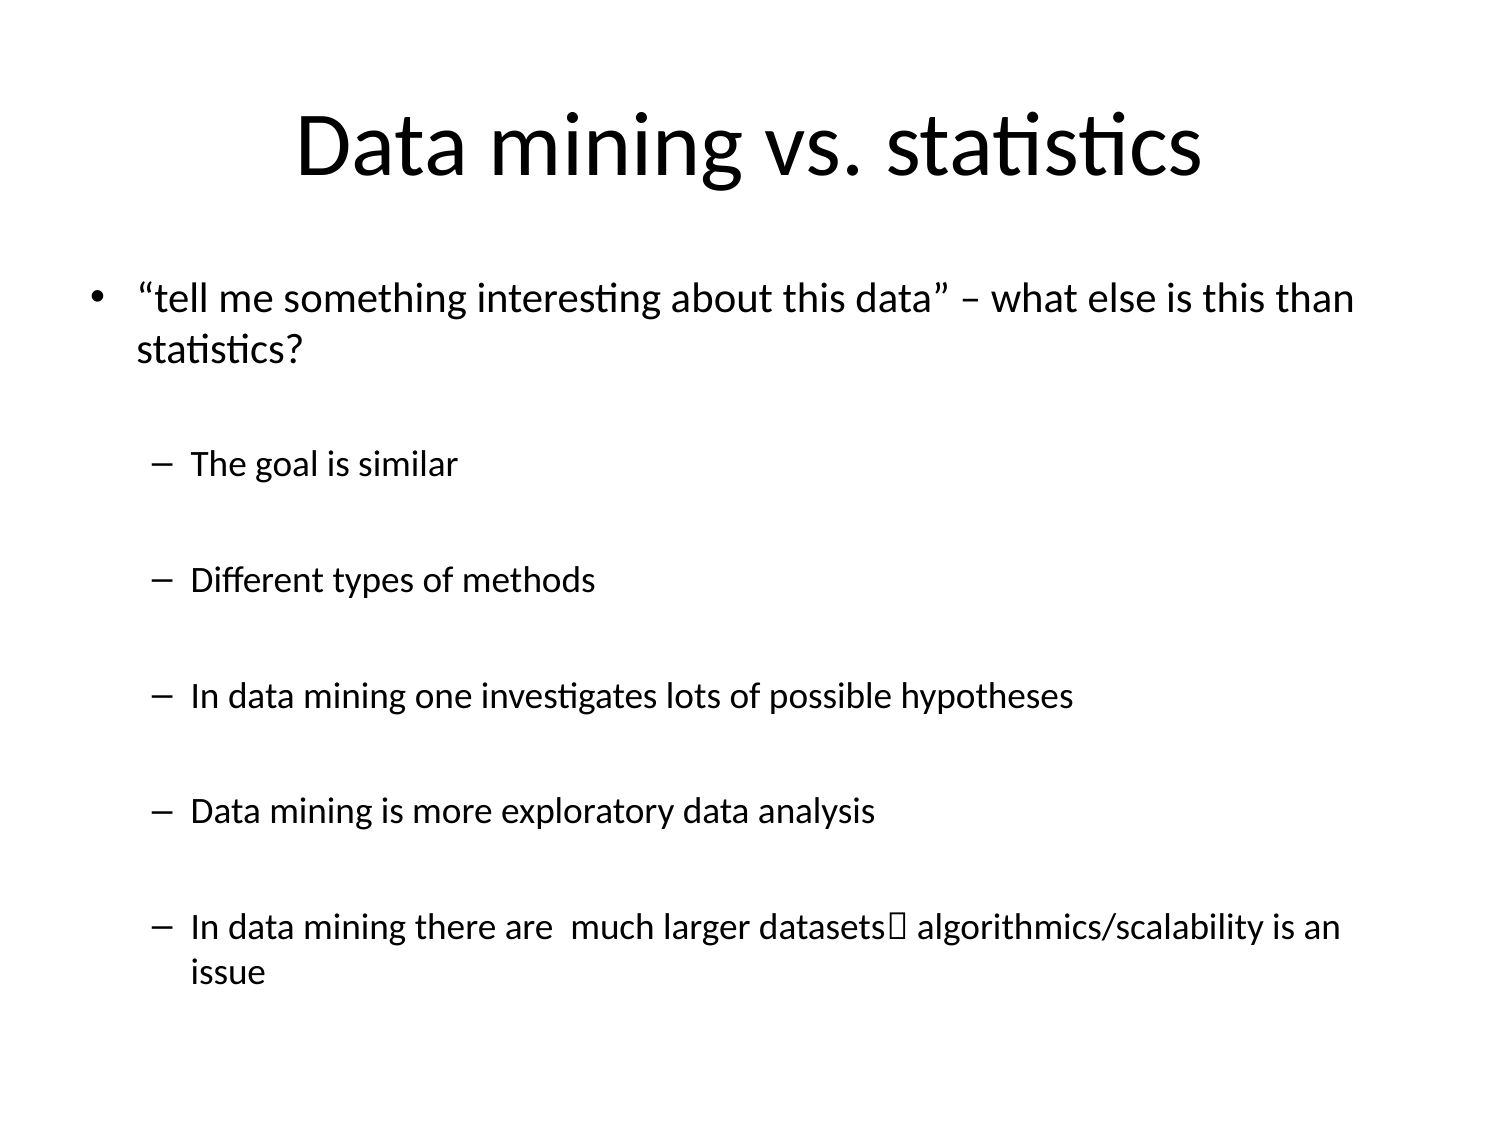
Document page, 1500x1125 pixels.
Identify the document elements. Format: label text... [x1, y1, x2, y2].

list “tell me something interesting about this data” – what else is this than statistics? The goal is similar Different types of methods In data mining one investigates lots of possible hypotheses Data mining is more exploratory data analysis In data mining there are much larger datasets algorithmics/scalability is an issue [75, 262, 1425, 1005]
title Data mining vs. statistics [75, 45, 1425, 233]
